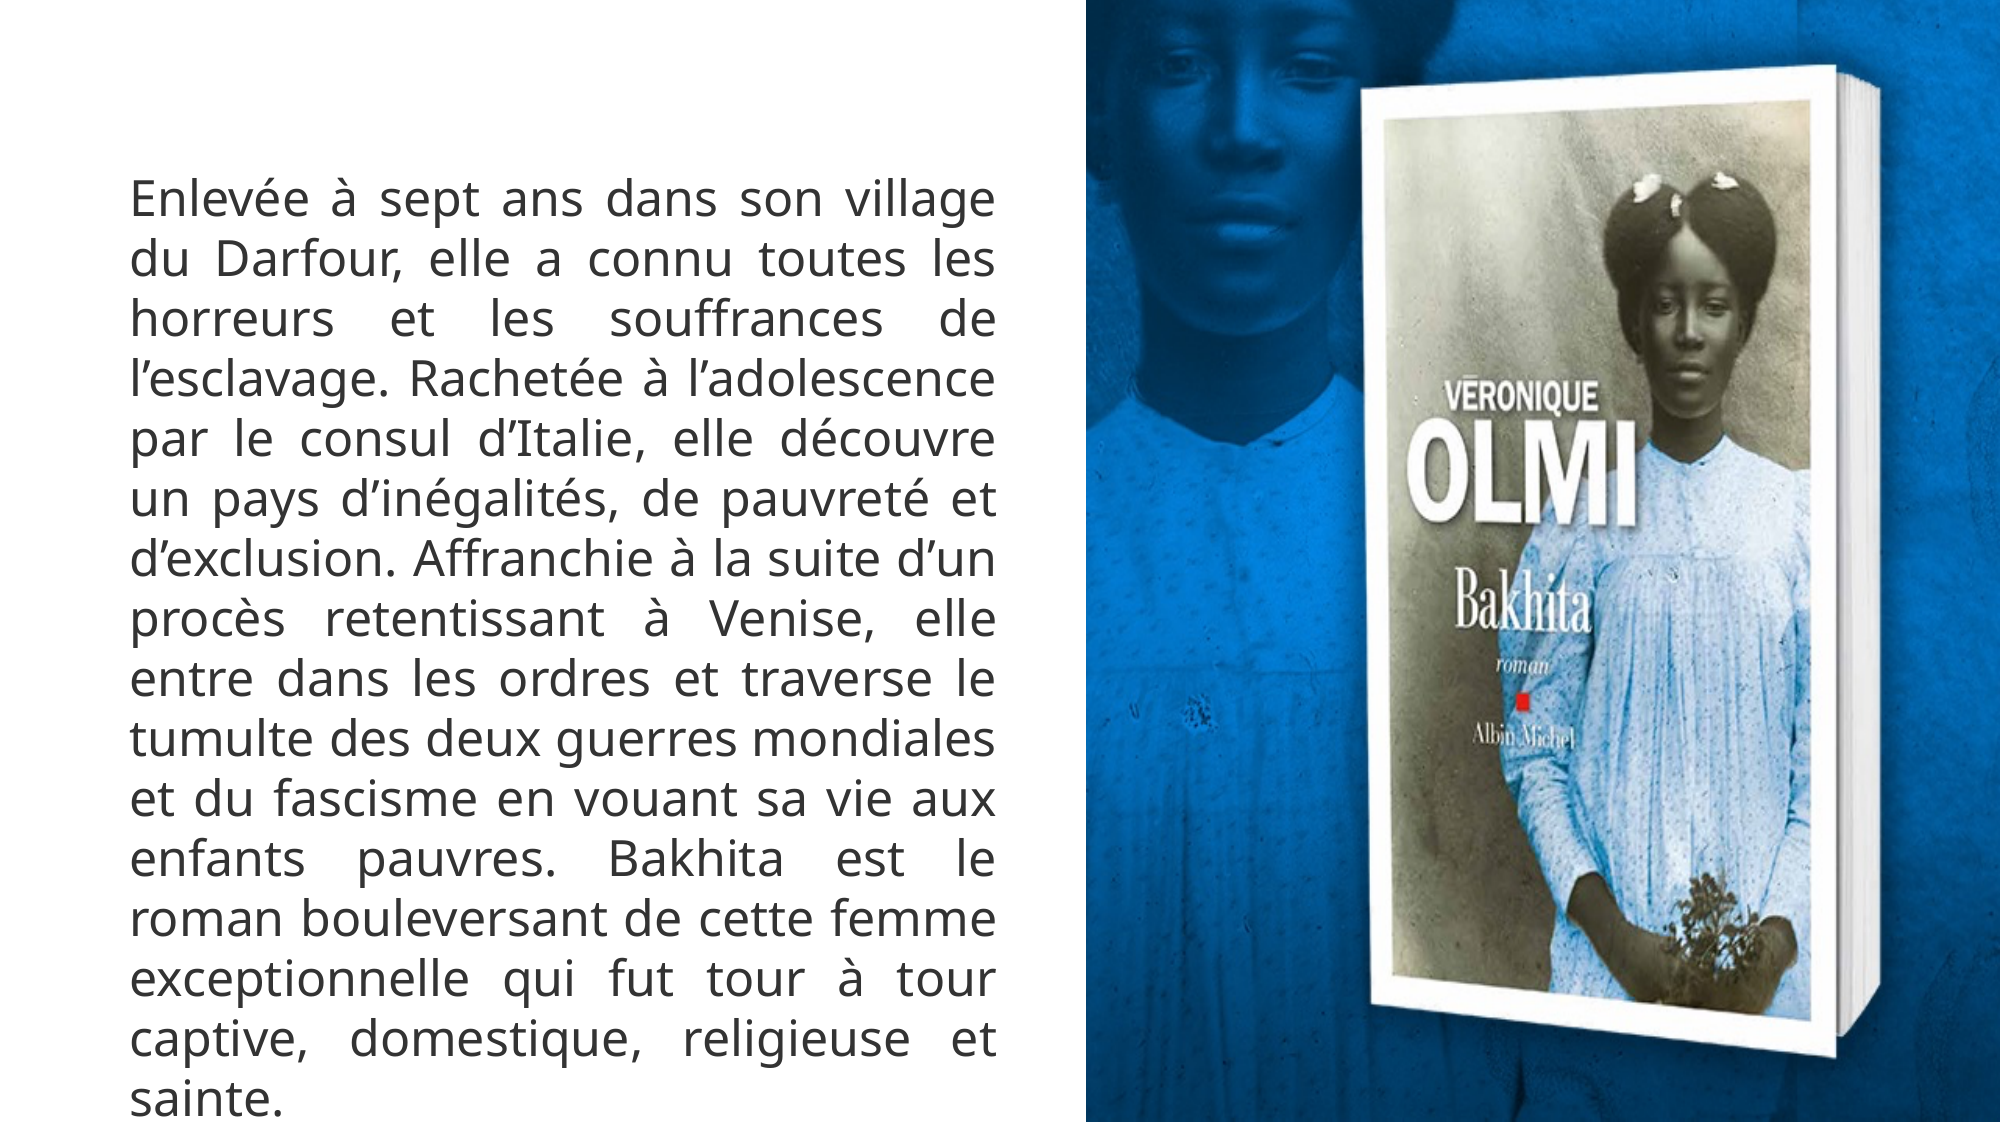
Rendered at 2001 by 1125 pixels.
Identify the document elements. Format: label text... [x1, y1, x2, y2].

text_box Enlevée à sept ans dans son village du Darfour, elle a connu toutes les horreurs et les souffrances de l’esclavage. Rachetée à l’adolescence par le consul d’Italie, elle découvre un pays d’inégalités, de pauvreté et d’exclusion. Affranchie à la suite d’un procès retentissant à Venise, elle entre dans les ordres et traverse le tumulte des deux guerres mondiales et du fascisme en vouant sa vie aux enfants pauvres. Bakhita est le roman bouleversant de cette femme exceptionnelle qui fut tour à tour captive, domestique, religieuse et sainte. [114, 159, 1013, 963]
picture [1086, 0, 2000, 1122]
